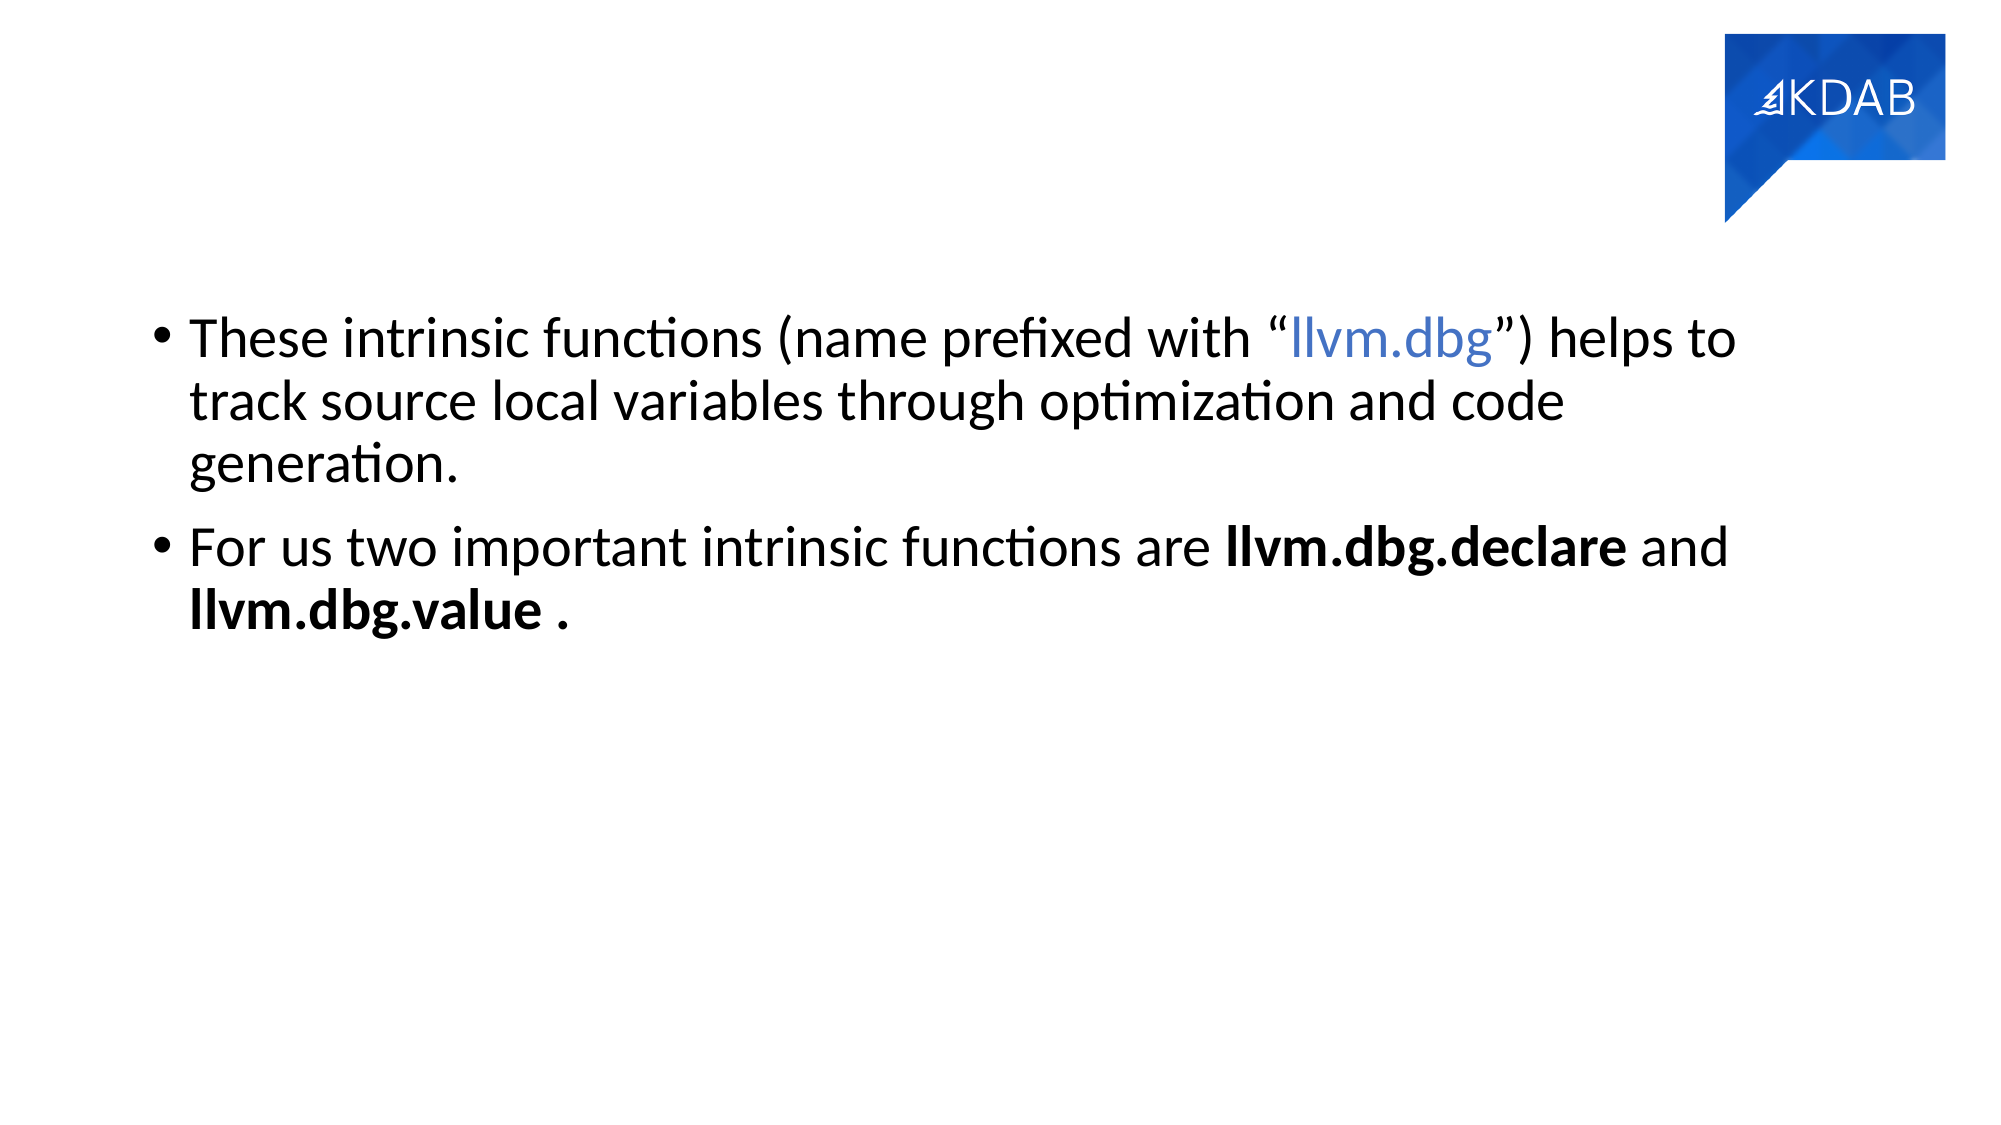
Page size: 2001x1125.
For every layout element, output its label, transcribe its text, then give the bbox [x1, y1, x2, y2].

picture [1624, 18, 2000, 239]
list These intrinsic functions (name prefixed with “llvm.dbg”) helps to track source local variables through optimization and code generation. For us two important intrinsic functions are llvm.dbg.declare and llvm.dbg.value . [137, 299, 1863, 1014]
